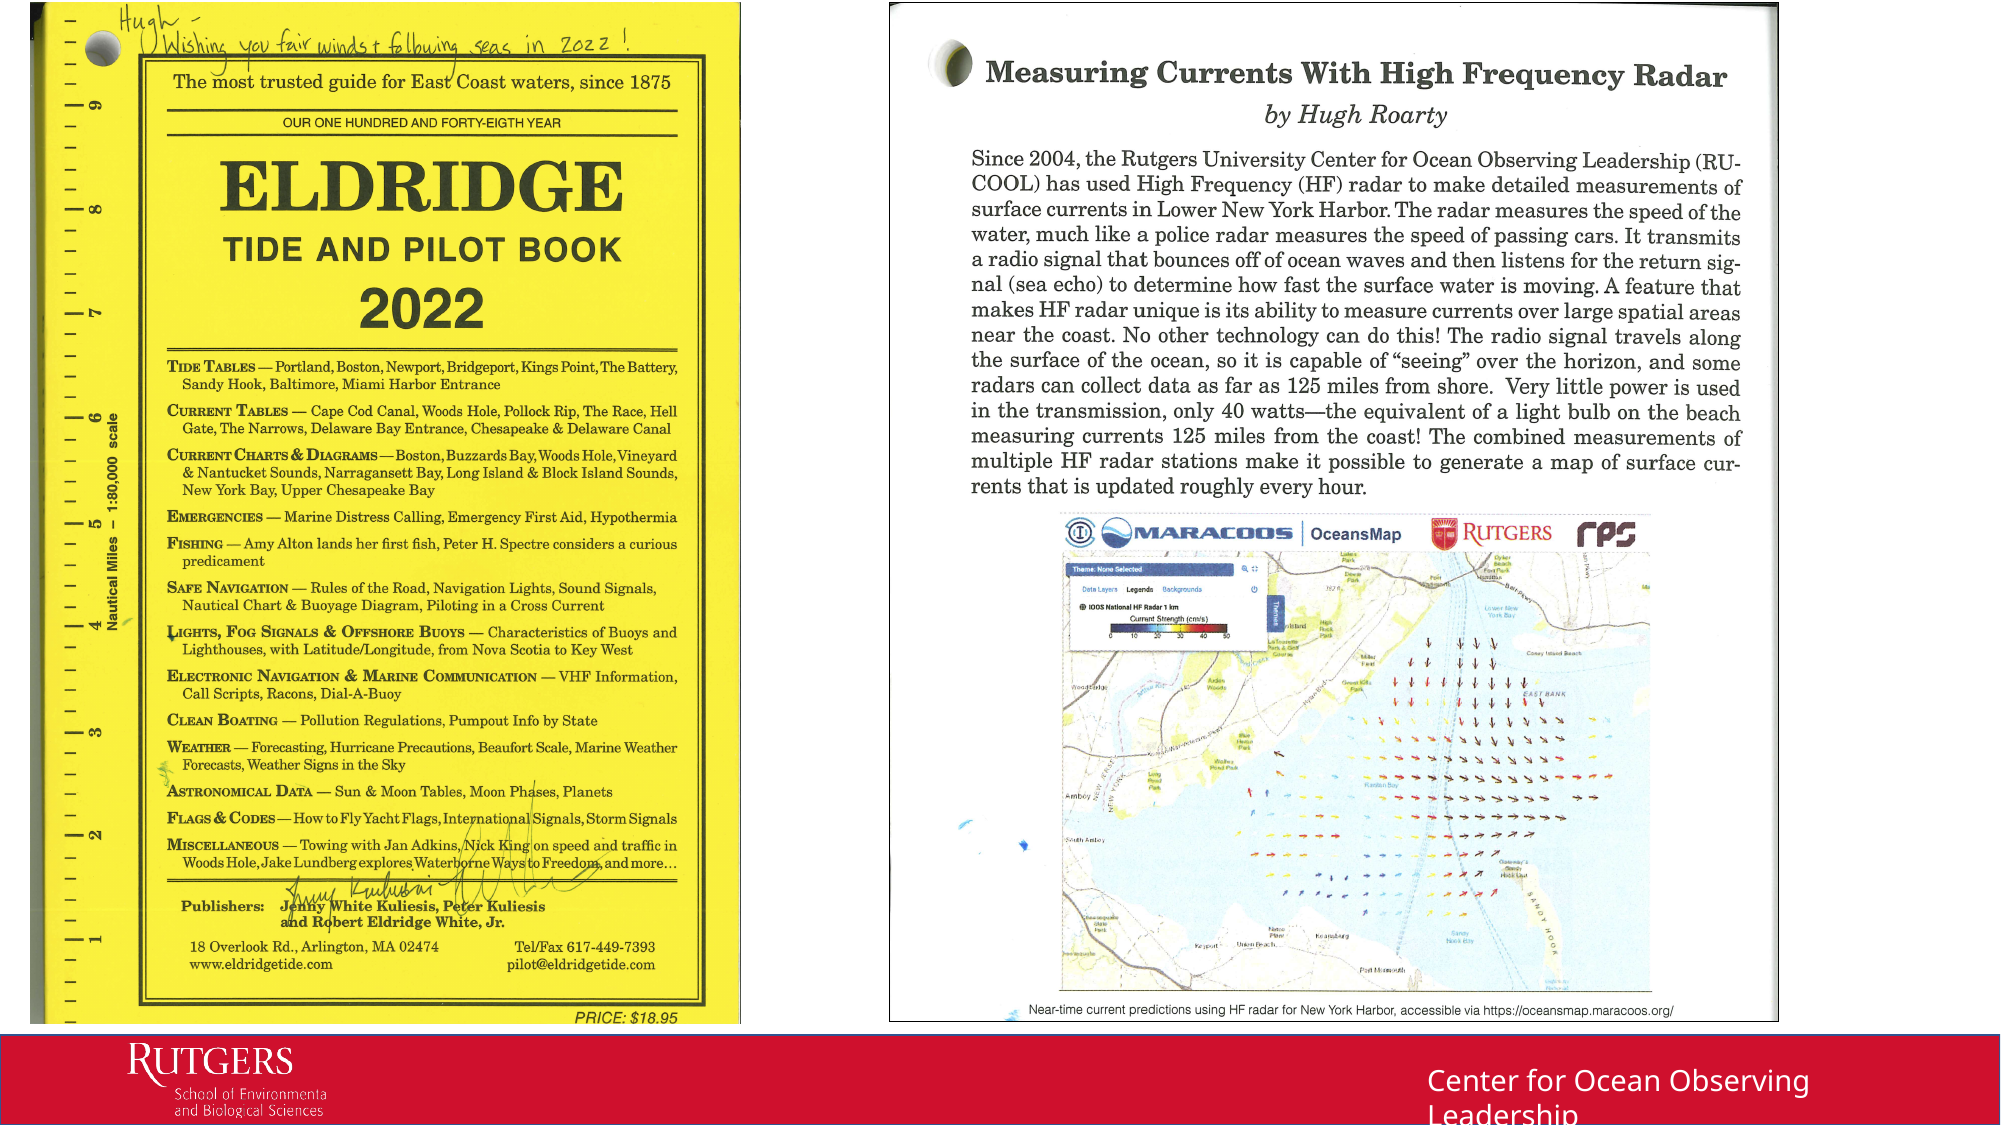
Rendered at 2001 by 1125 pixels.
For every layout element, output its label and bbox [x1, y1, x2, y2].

picture [30, 2, 741, 1024]
picture [889, 2, 1779, 1022]
